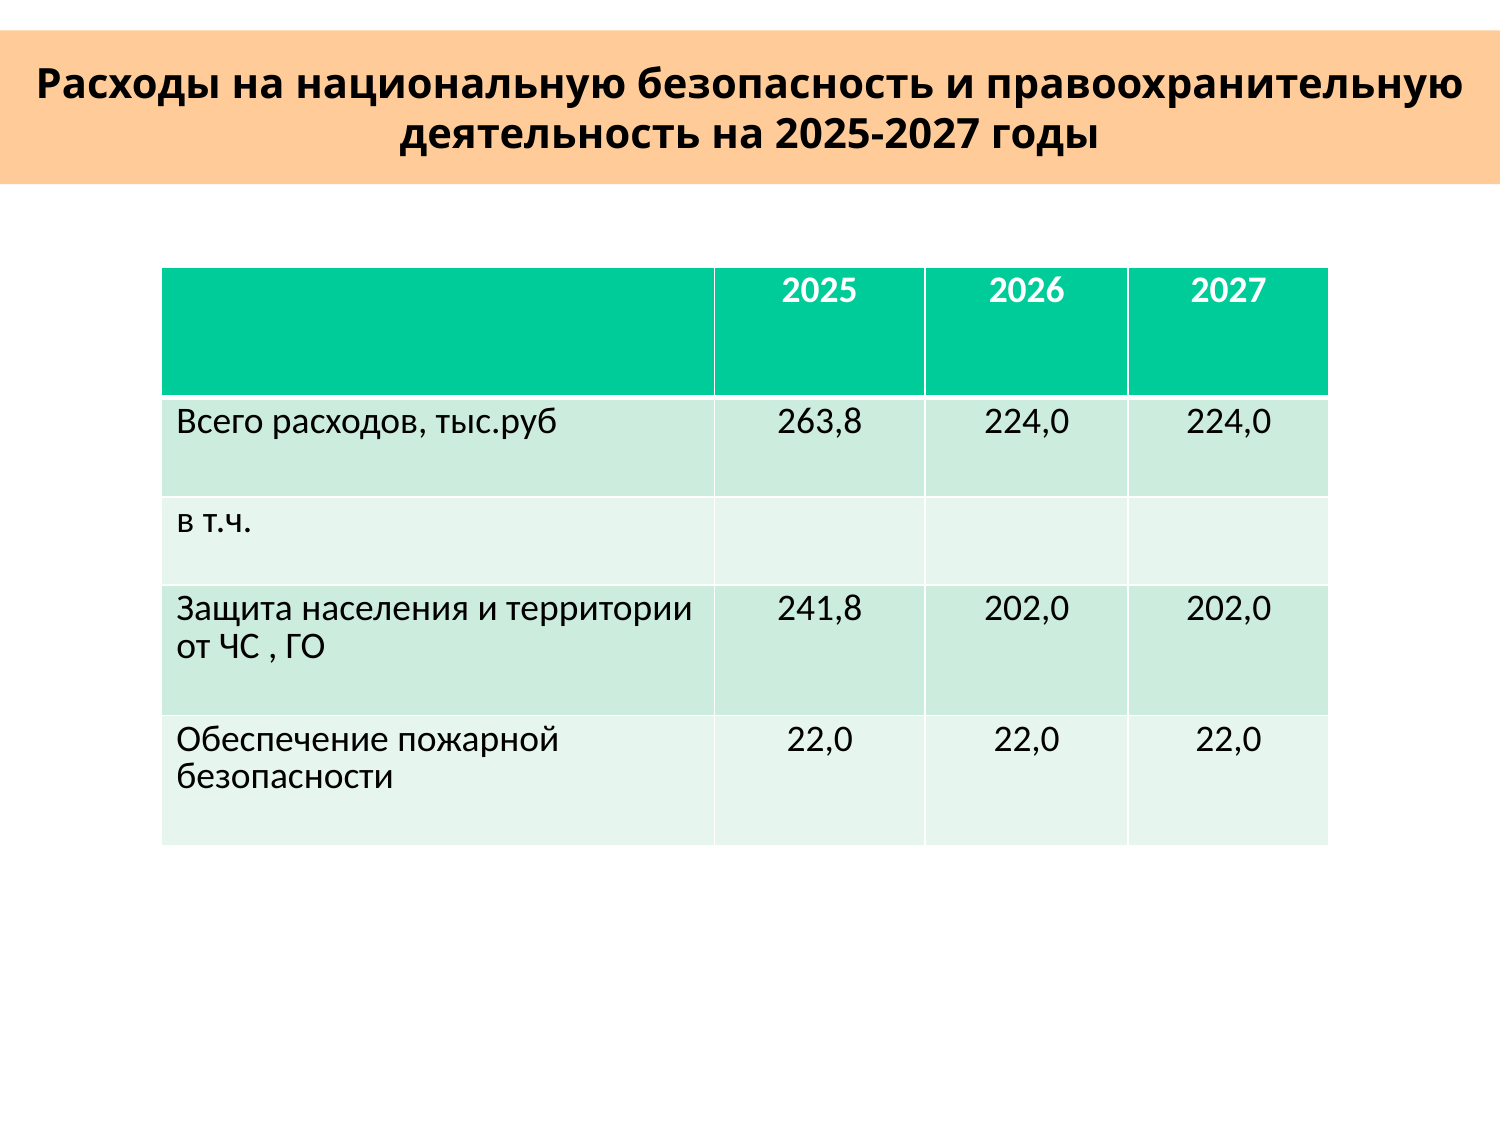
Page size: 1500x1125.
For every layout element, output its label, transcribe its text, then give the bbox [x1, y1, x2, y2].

text_box [25, 0, 298, 108]
table_cell в т.ч. [162, 498, 714, 584]
table_cell 22,0 [926, 716, 1127, 845]
table_cell Защита населения и территории от ЧС , ГО [162, 586, 714, 715]
table_cell 202,0 [926, 586, 1127, 715]
text_box Расходы на национальную безопасность и правоохранительную деятельность на 2025-2027 годы [0, 30, 1500, 185]
table_cell 224,0 [926, 400, 1127, 496]
table_cell 22,0 [715, 716, 924, 845]
table_cell 22,0 [1129, 716, 1328, 845]
table_cell [715, 498, 924, 584]
text_box [29, 0, 302, 103]
table_cell Обеспечение пожарной безопасности [162, 716, 714, 845]
table_cell 224,0 [1129, 400, 1328, 496]
table_cell Всего расходов, тыс.руб [162, 400, 714, 496]
table_header 2026 [926, 268, 1127, 395]
table_header [162, 268, 714, 395]
table_cell [1129, 498, 1328, 584]
table_header 2027 [1129, 268, 1328, 395]
table_cell 263,8 [715, 400, 924, 496]
table_cell [926, 498, 1127, 584]
table_cell 202,0 [1129, 586, 1328, 715]
table_cell 241,8 [715, 586, 924, 715]
table_header 2025 [715, 268, 924, 395]
